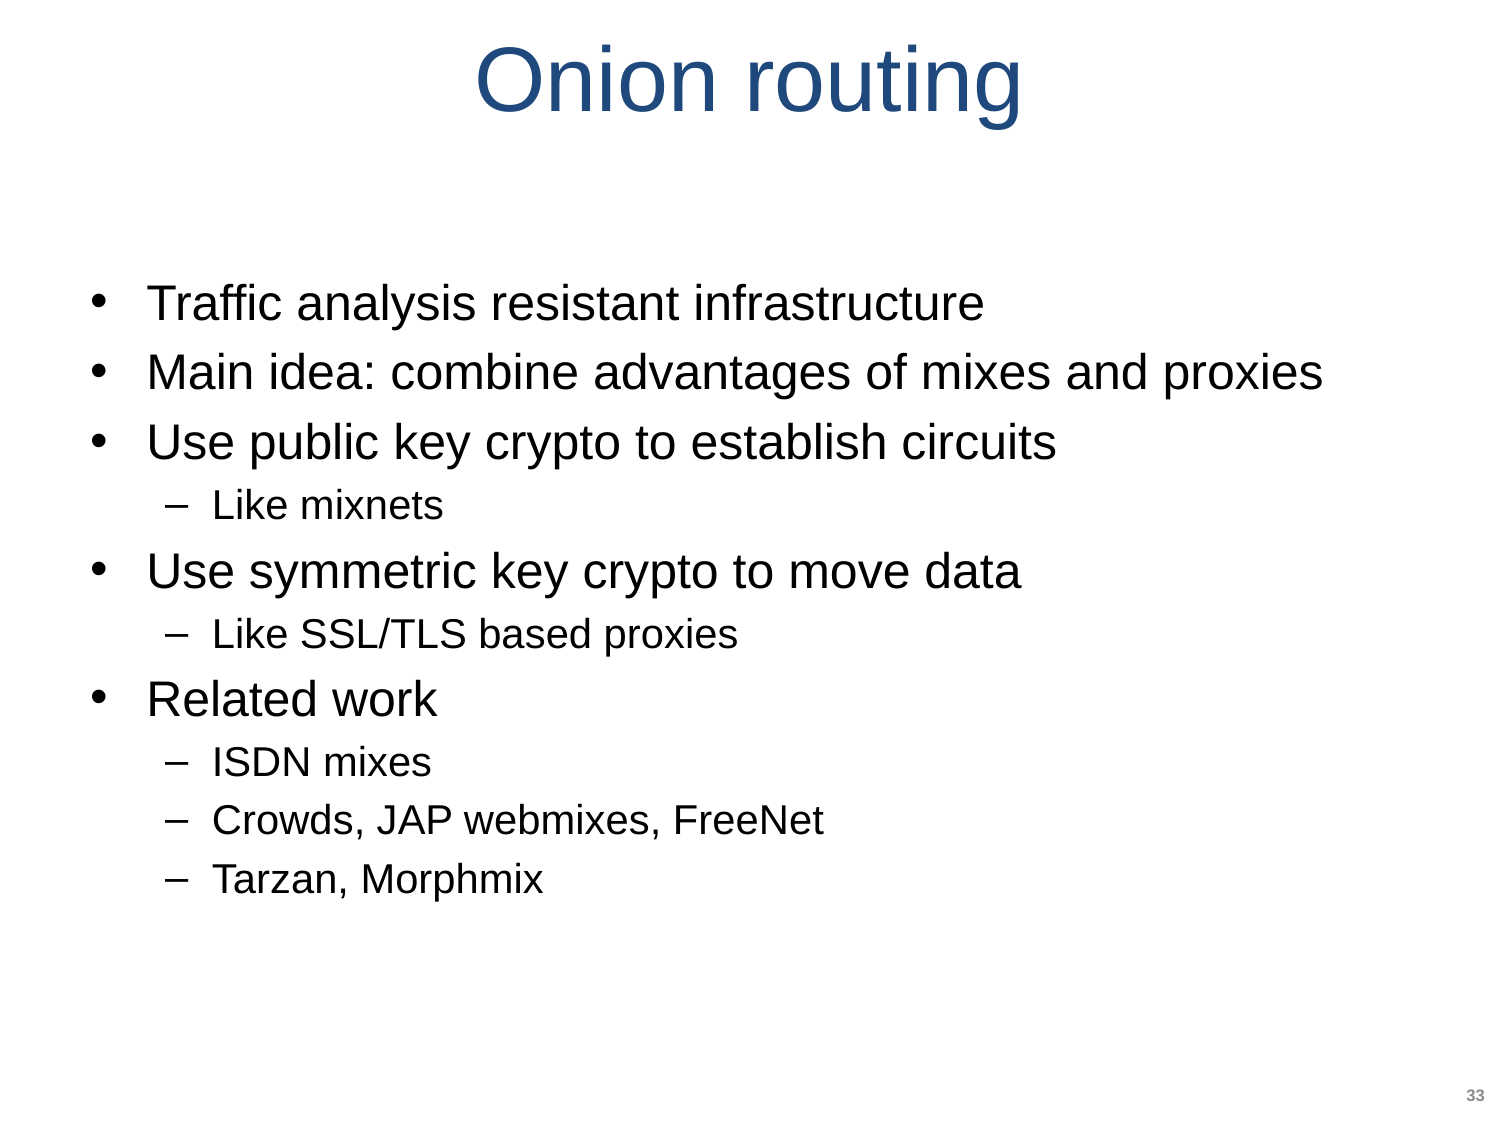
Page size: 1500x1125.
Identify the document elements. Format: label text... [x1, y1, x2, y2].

list Traffic analysis resistant infrastructure Main idea: combine advantages of mixes and proxies Use public key crypto to establish circuits Like mixnets Use symmetric key crypto to move data Like SSL/TLS based proxies Related work ISDN mixes Crowds, JAP webmixes, FreeNet Tarzan, Morphmix [75, 262, 1425, 1005]
slide_number 33 [1397, 1065, 1500, 1125]
title Onion routing [75, 0, 1425, 150]
